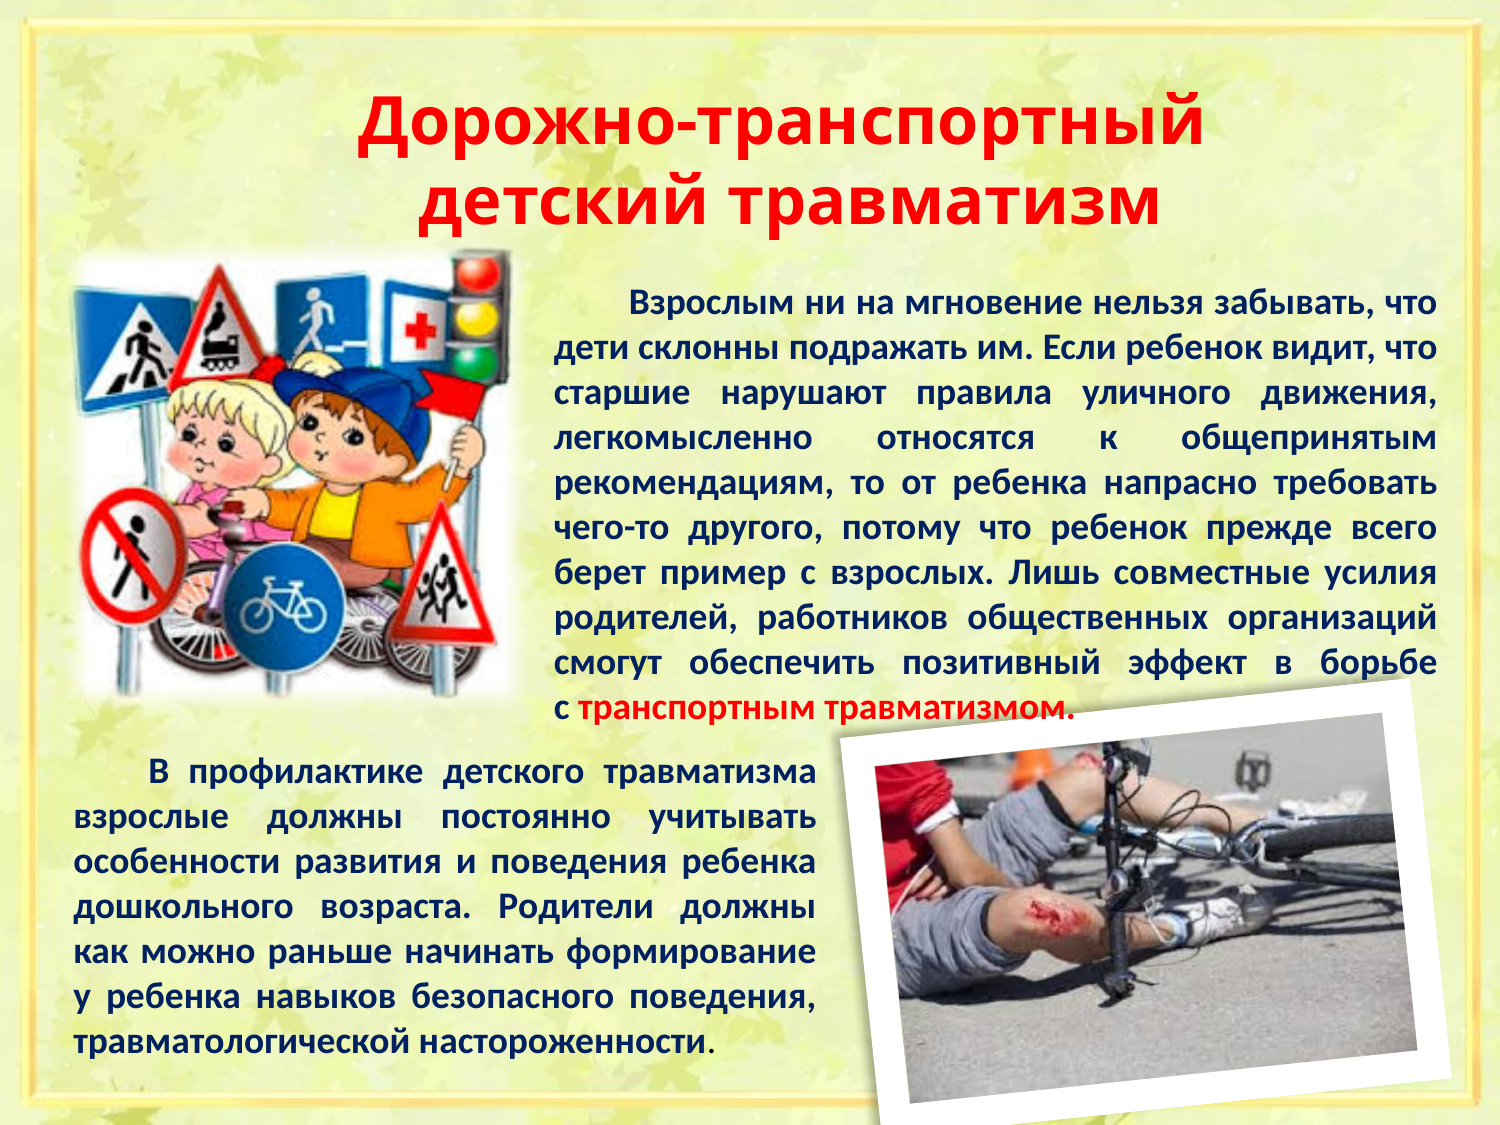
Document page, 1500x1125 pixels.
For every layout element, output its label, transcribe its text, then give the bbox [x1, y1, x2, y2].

picture [875, 735, 1417, 1103]
text_box Взрослым ни на мгновение нельзя забывать, что дети склонны подражать им. Если ребенок видит, что старшие нарушают правила уличного движения, легкомысленно относятся к общепринятым рекомендациям, то от ребенка напрасно требовать чего-то другого, потому что ребенок прежде всего берет пример с взрослых. Лишь совместные усилия родителей, работников общественных организаций смогут обеспечить позитивный эффект в борьбе с транспортным травматизмом. [538, 269, 1453, 735]
text_box Дорожно-транспортный детский травматизм [269, 70, 1313, 245]
text_box В профилактике детского травматизма взрослые должны постоянно учитывать особенности развития и поведения ребенка дошкольного возраста. Родители должны как можно раньше начинать формирование у ребенка навыков безопасного поведения, травматологической настороженности. [58, 738, 832, 1068]
picture [0, 0, 1500, 1125]
